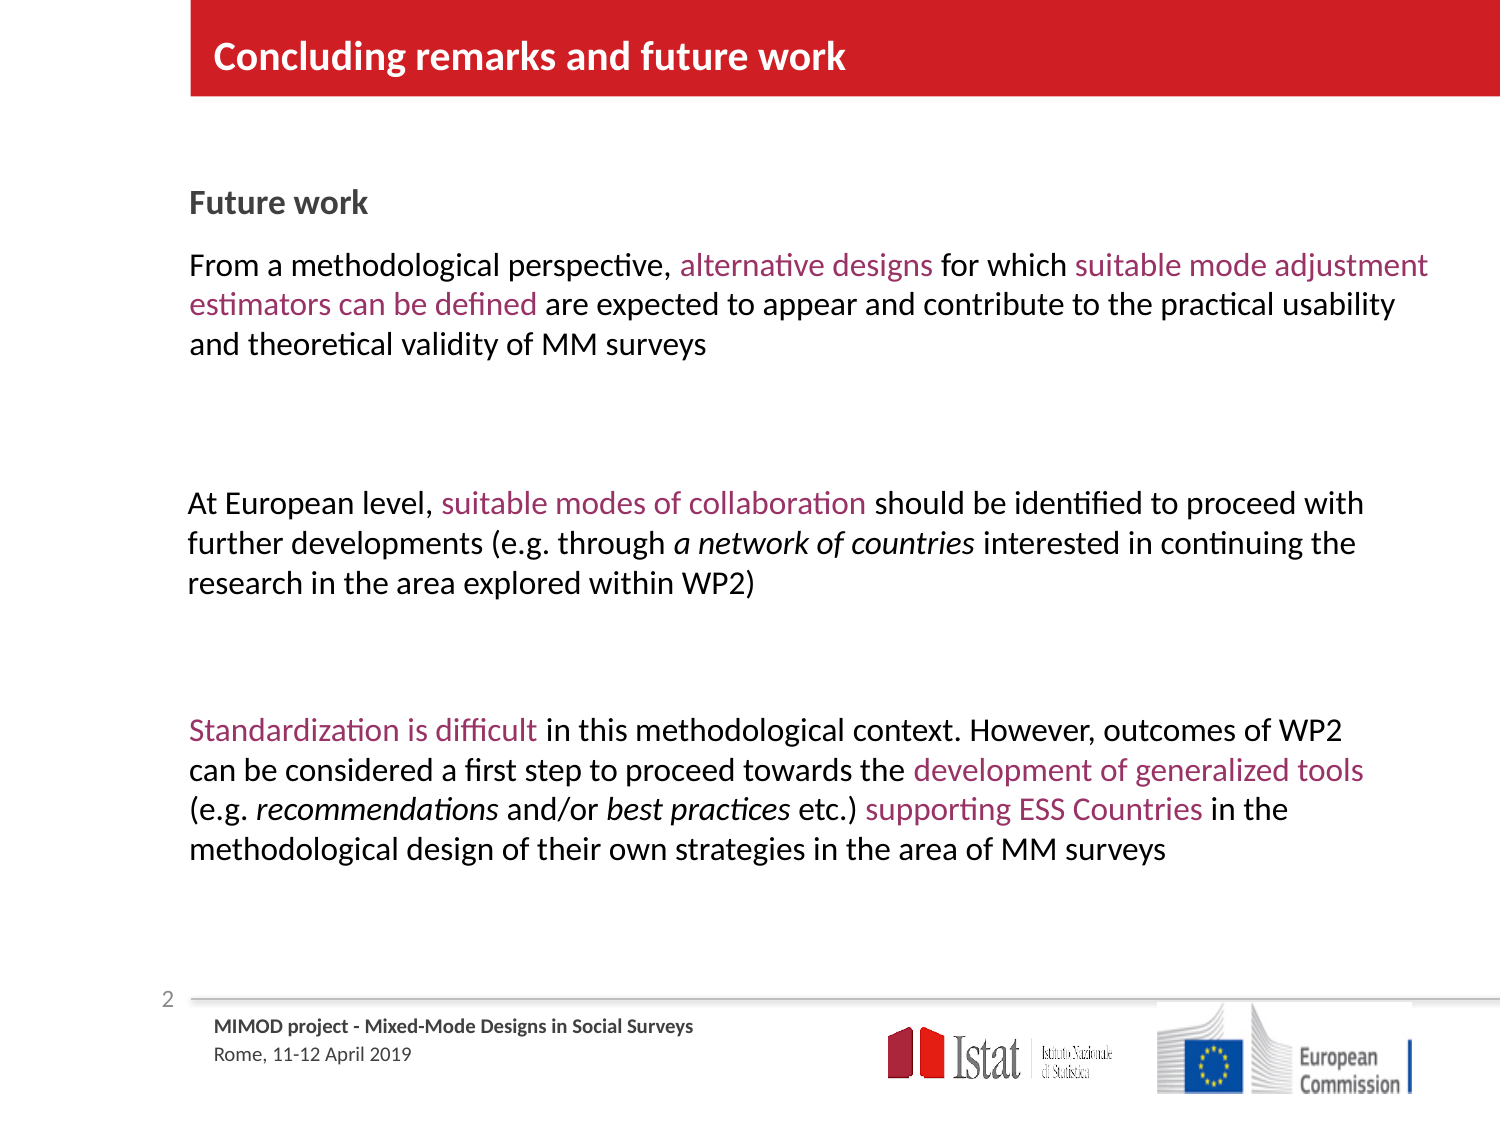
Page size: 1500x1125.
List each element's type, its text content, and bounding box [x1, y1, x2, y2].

picture [1157, 1002, 1412, 1094]
text_box MIMOD project - Mixed-Mode Designs in Social Surveys Rome, 11-12 April 2019 [199, 1016, 898, 1073]
text_box Concluding remarks and future work [214, 29, 1481, 80]
picture [888, 1027, 1112, 1079]
text_box Standardization is difficult in this methodological context. However, outcomes of WP2 can be considered a first step to proceed towards the development of generalized tools (e.g. recommendations and/or best practices etc.) supporting ESS Countries in the methodological design of their own strategies in the area of MM surveys [174, 700, 1413, 875]
slide_number 2 [122, 967, 190, 1028]
text_box At European level, suitable modes of collaboration should be identified to proceed with further developments (e.g. through a network of countries interested in continuing the research in the area explored within WP2) [172, 473, 1412, 609]
text_box [190, 0, 1500, 97]
text_box Future work From a methodological perspective, alternative designs for which suitable mode adjustment estimators can be defined are expected to appear and contribute to the practical usability and theoretical validity of MM surveys [189, 179, 1438, 363]
